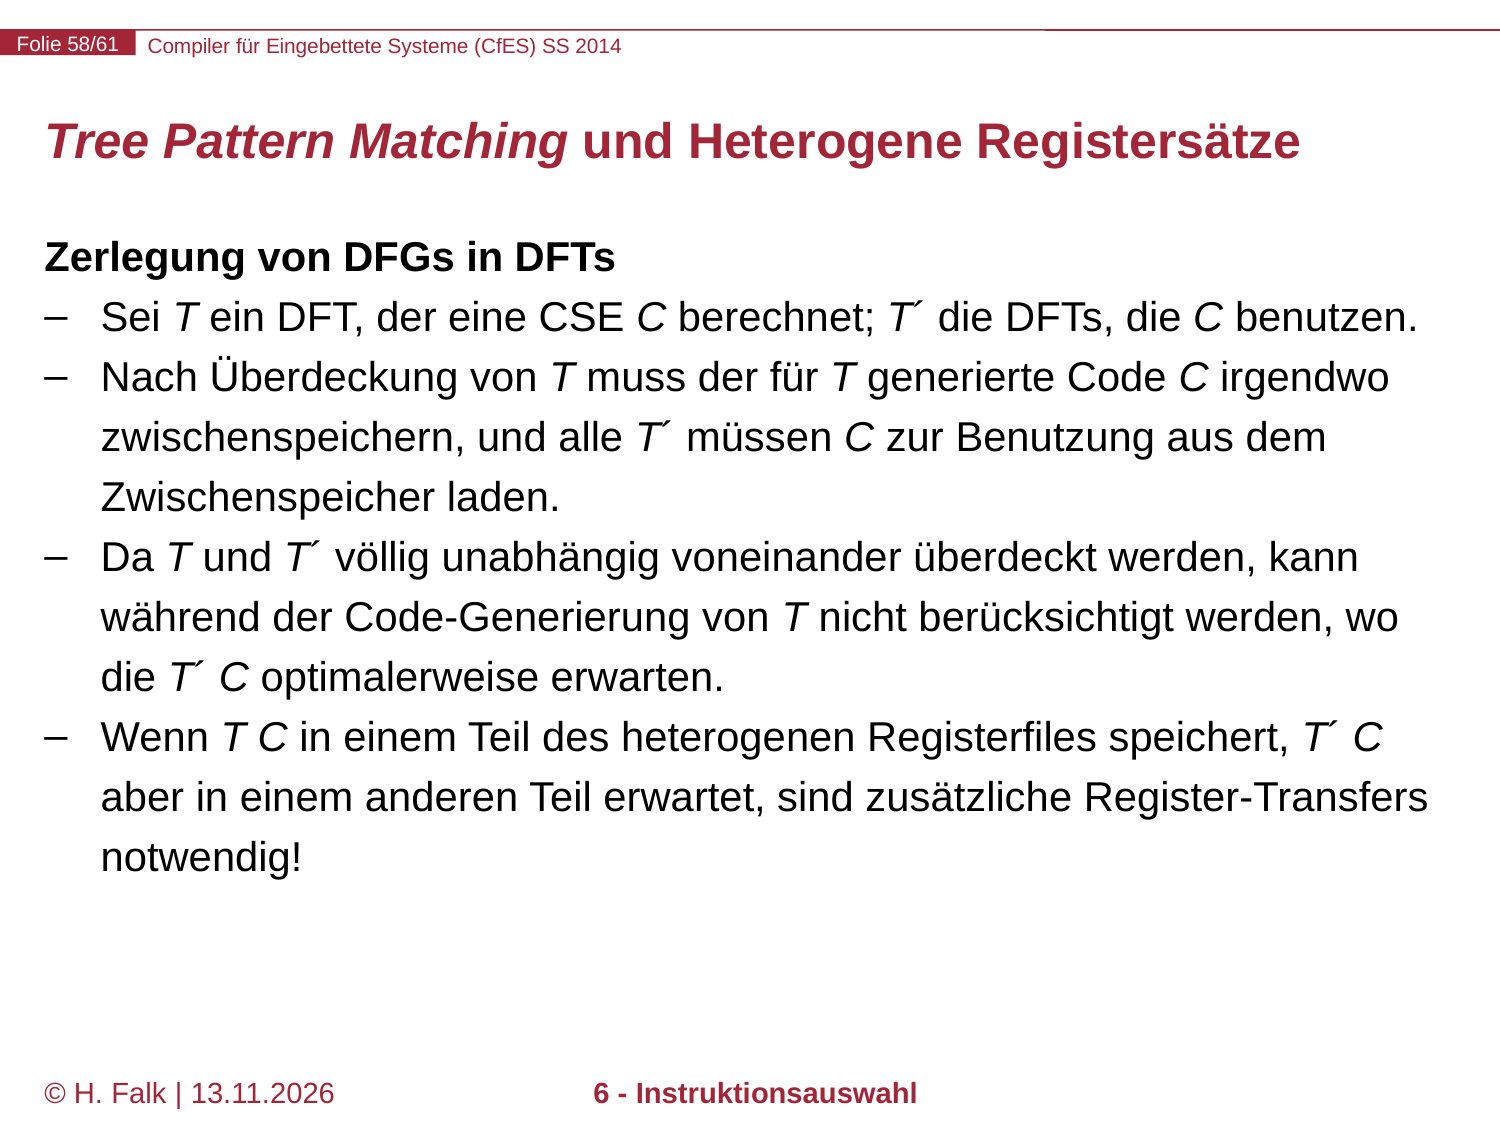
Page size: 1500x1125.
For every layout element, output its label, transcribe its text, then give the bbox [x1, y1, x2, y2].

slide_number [29, 1066, 301, 1125]
footer 6 - Instruktionsauswahl [301, 1066, 1211, 1125]
list Zerlegung von DFGs in DFTs Sei T ein DFT, der eine CSE C berechnet; T´ die DFTs, die C benutzen. Nach Überdeckung von T muss der für T generierte Code C irgendwo zwischenspeichern, und alle T´ müssen C zur Benutzung aus dem Zwischenspeicher laden. Da T und T´ völlig unabhängig voneinander überdeckt werden, kann während der Code-Generierung von T nicht berücksichtigt werden, wo die T´ C optimalerweise erwarten. Wenn T C in einem Teil des heterogenen Registerfiles speichert, T´ C aber in einem anderen Teil erwartet, sind zusätzliche Register-Transfers notwendig! [29, 227, 1471, 1047]
title Tree Pattern Matching und Heterogene Registersätze [29, 90, 1471, 198]
